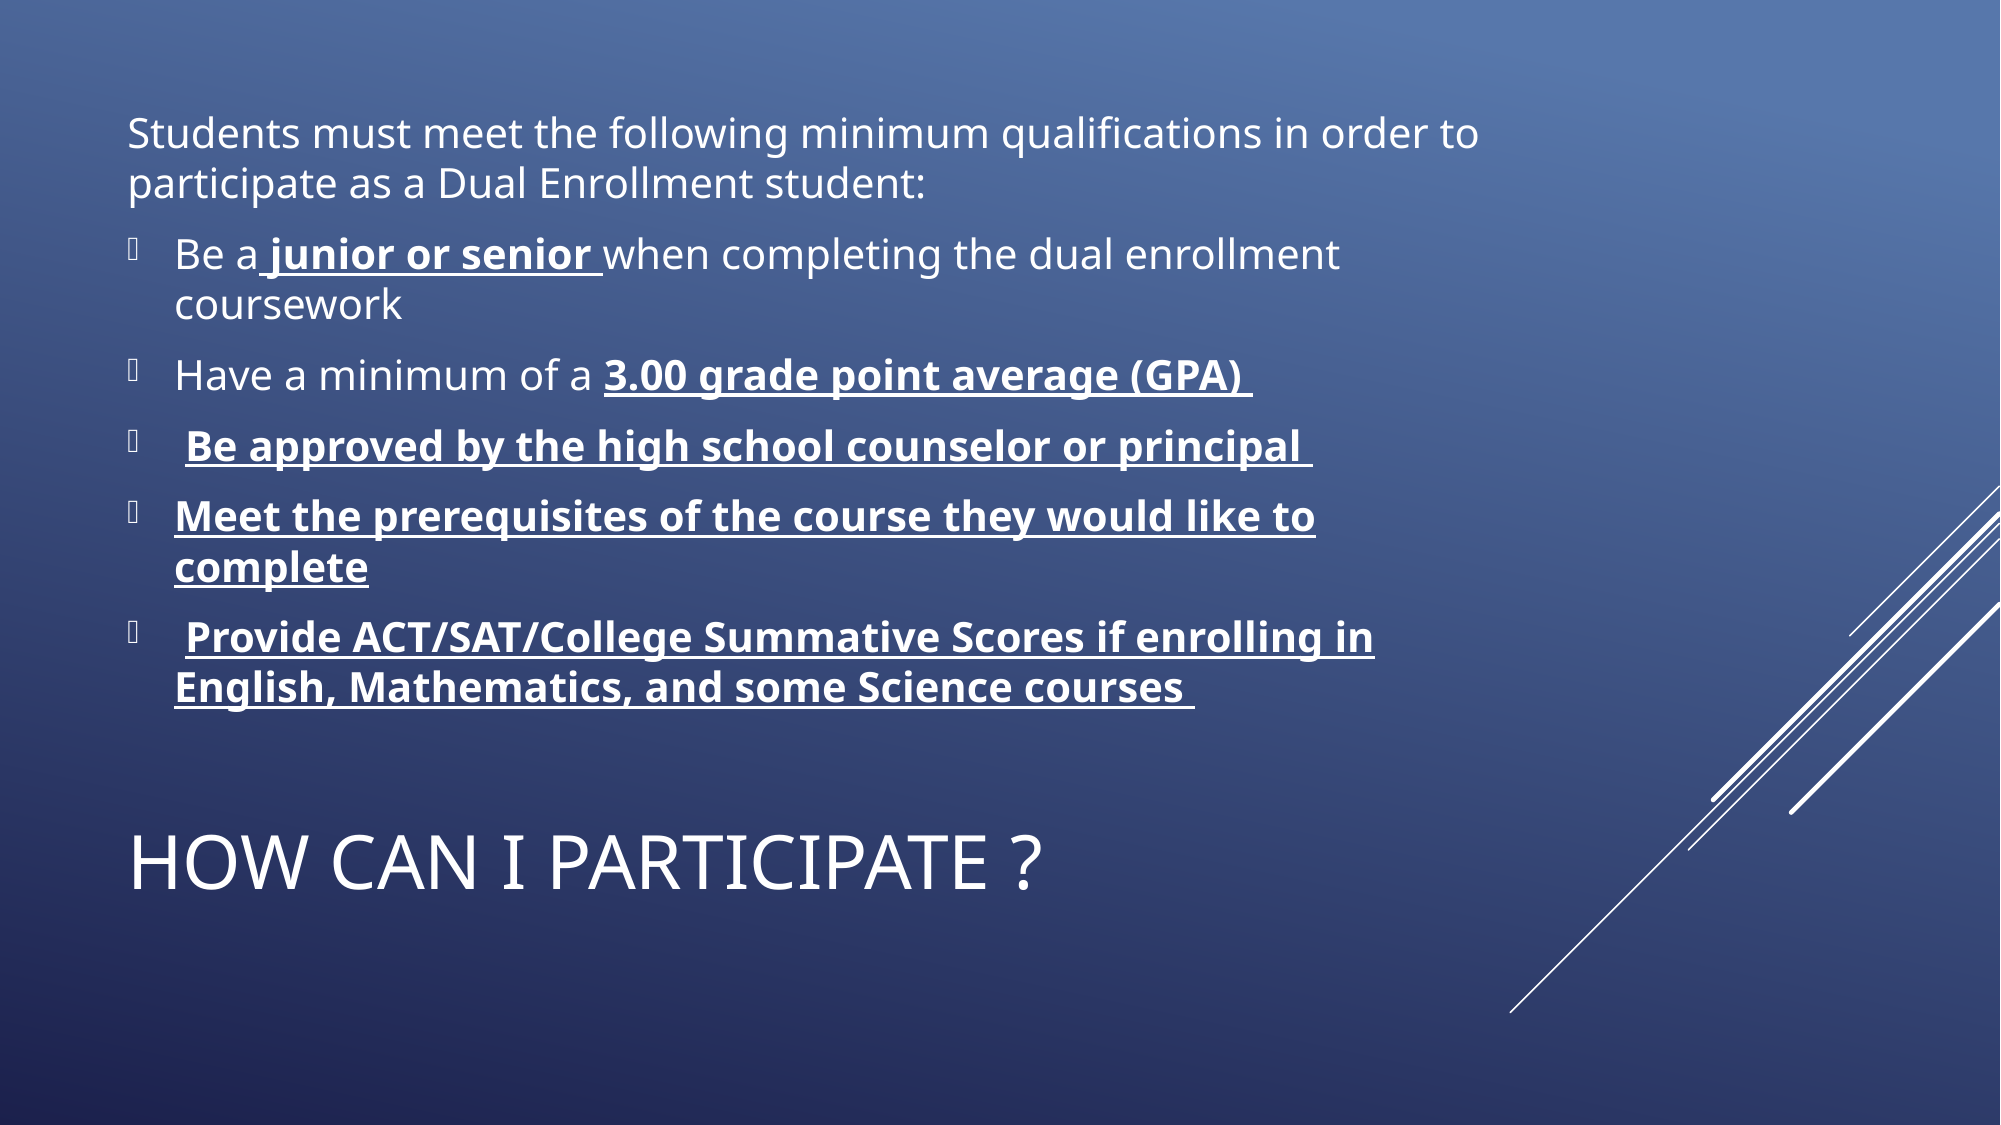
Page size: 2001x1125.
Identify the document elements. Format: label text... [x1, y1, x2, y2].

title How can I participate ? [112, 736, 1513, 984]
list Students must meet the following minimum qualifications in order to participate as a Dual Enrollment student: Be a junior or senior when completing the dual enrollment coursework Have a minimum of a 3.00 grade point average (GPA) Be approved by the high school counselor or principal Meet the prerequisites of the course they would like to complete Provide ACT/SAT/College Summative Scores if enrolling in English, Mathematics, and some Science courses [112, 112, 1513, 706]
